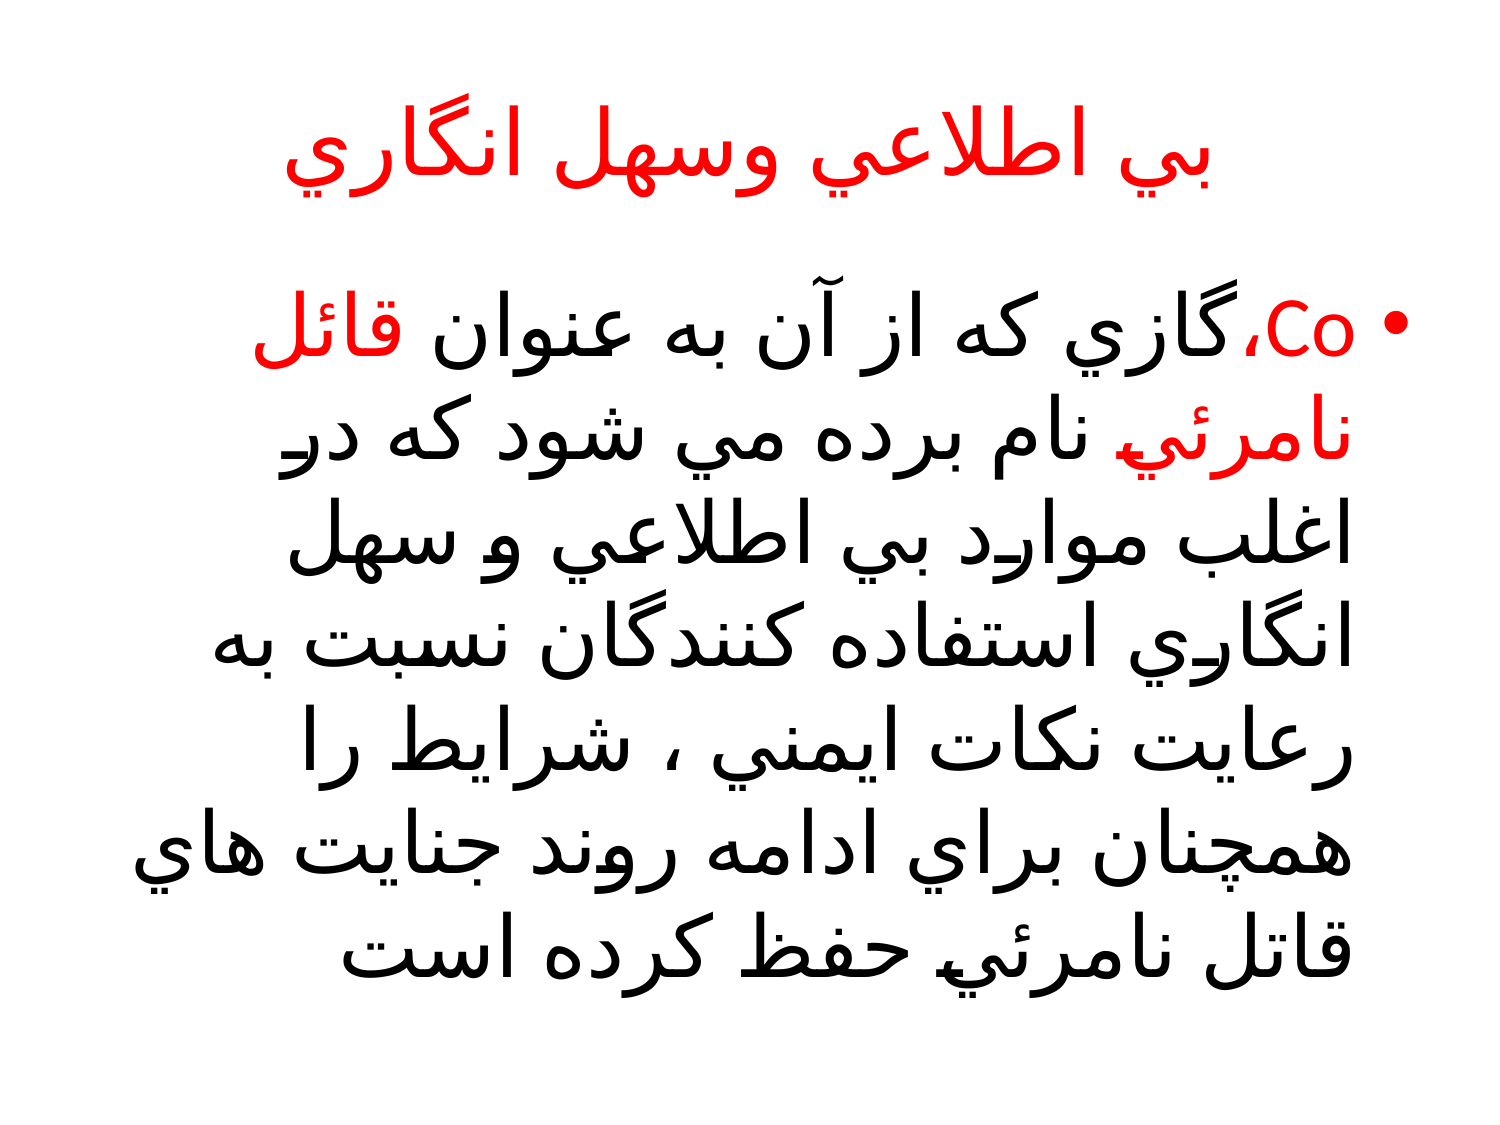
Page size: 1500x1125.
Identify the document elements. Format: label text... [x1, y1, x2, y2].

list Co،گازي كه از آن به عنوان قائل نامرئي نام برده مي شود كه در اغلب موارد بي اطلاعي و سهل انگاري استفاده كنندگان نسبت به رعايت نكات ايمني ، شرايط را همچنان براي ادامه روند جنايت هاي قاتل نامرئي حفظ كرده است [75, 262, 1425, 1005]
title بي اطلاعي وسهل انگاري [75, 45, 1425, 233]
